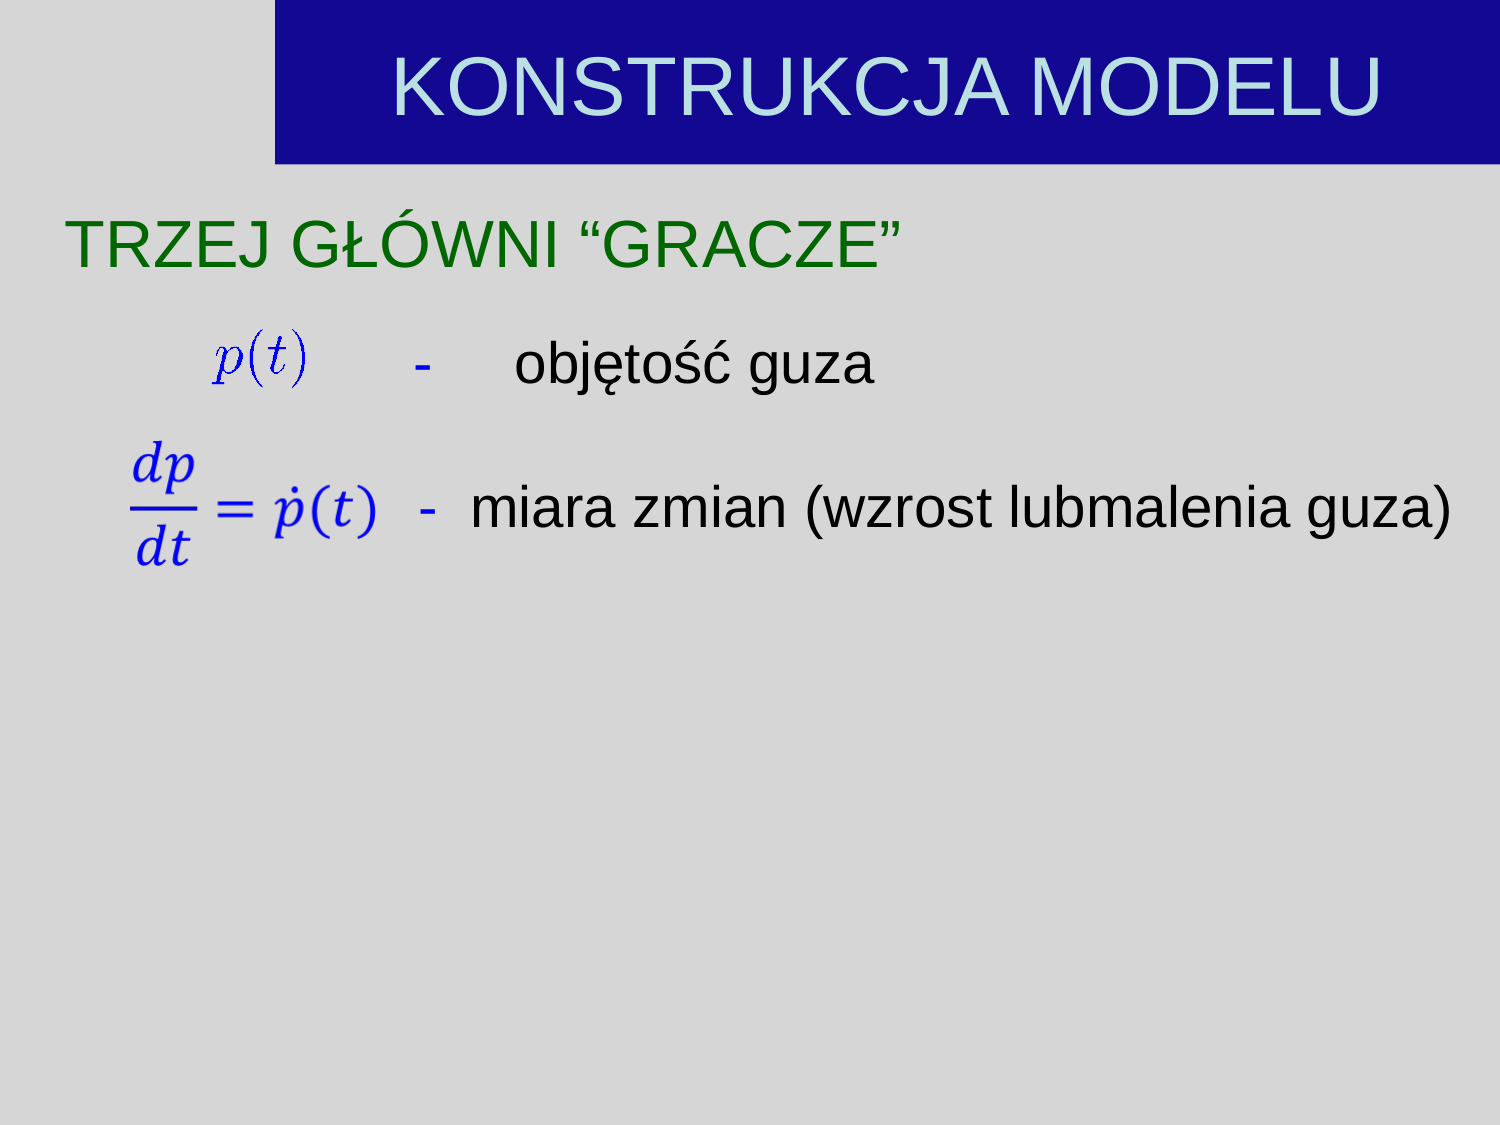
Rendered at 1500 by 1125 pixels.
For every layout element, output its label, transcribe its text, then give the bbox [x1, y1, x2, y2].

title KONSTRUKCJA MODELU [275, 0, 1500, 165]
text_box [117, 432, 393, 567]
text_box TRZEJ GŁÓWNI “GRACZE” [49, 193, 1175, 289]
text_box - miara zmian (wzrost lubmalenia guza) [387, 461, 1500, 556]
picture [209, 326, 310, 392]
list - objętość guza [382, 317, 1021, 412]
